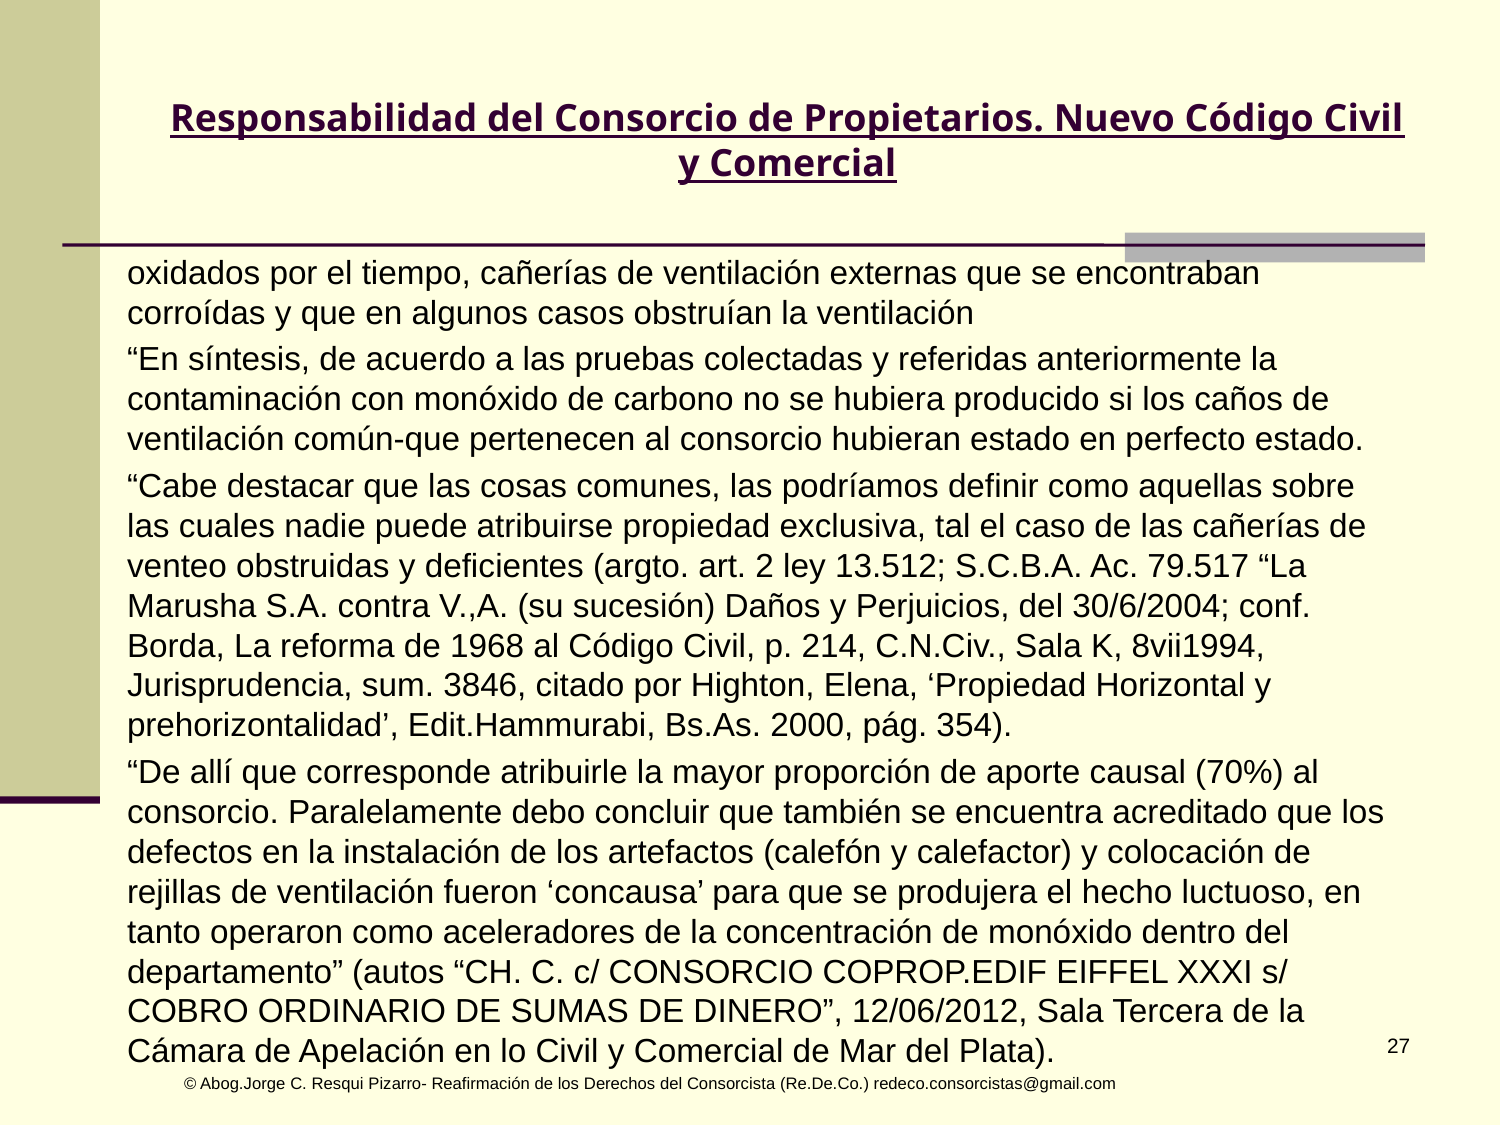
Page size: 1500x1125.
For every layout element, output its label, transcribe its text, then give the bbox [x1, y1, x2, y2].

slide_number 27 [1112, 1025, 1425, 1100]
title Responsabilidad del Consorcio de Propietarios. Nuevo Código Civil y Comercial [150, 45, 1425, 234]
list oxidados por el tiempo, cañerías de ventilación externas que se encontraban corroídas y que en algunos casos obstruían la ventilación “En síntesis, de acuerdo a las pruebas colectadas y referidas anteriormente la contaminación con monóxido de carbono no se hubiera producido si los caños de ventilación común-que pertenecen al consorcio hubieran estado en perfecto estado. “Cabe destacar que las cosas comunes, las podríamos definir como aquellas sobre las cuales nadie puede atribuirse propiedad exclusiva, tal el caso de las cañerías de venteo obstruidas y deficientes (argto. art. 2 ley 13.512; S.C.B.A. Ac. 79.517 “La Marusha S.A. contra V.,A. (su sucesión) Daños y Perjuicios, del 30/6/2004; conf. Borda, La reforma de 1968 al Código Civil, p. 214, C.N.Civ., Sala K, 8vii1994, Jurisprudencia, sum. 3846, citado por Highton, Elena, ‘Propiedad Horizontal y prehorizontalidad’, Edit.Hammurabi, Bs.As. 2000, pág. 354). “De allí que corresponde atribuirle la mayor proporción de aporte causal (70%) al consorcio. Paralelamente debo concluir que también se encuentra acreditado que los defectos en la instalación de los artefactos (calefón y calefactor) y colocación de rejillas de ventilación fueron ‘concausa’ para que se produjera el hecho luctuoso, en tanto operaron como aceleradores de la concentración de monóxido dentro del departamento” (autos “CH. C. c/ CONSORCIO COPROP.EDIF EIFFEL XXXI s/ COBRO ORDINARIO DE SUMAS DE DINERO”, 12/06/2012, Sala Tercera de la Cámara de Apelación en lo Civil y Comercial de Mar del Plata). © Abog.Jorge C. Resqui Pizarro- Reafirmación de los Derechos del Consorcista (Re.De.Co.) redeco.consorcistas@gmail.com [112, 243, 1424, 987]
